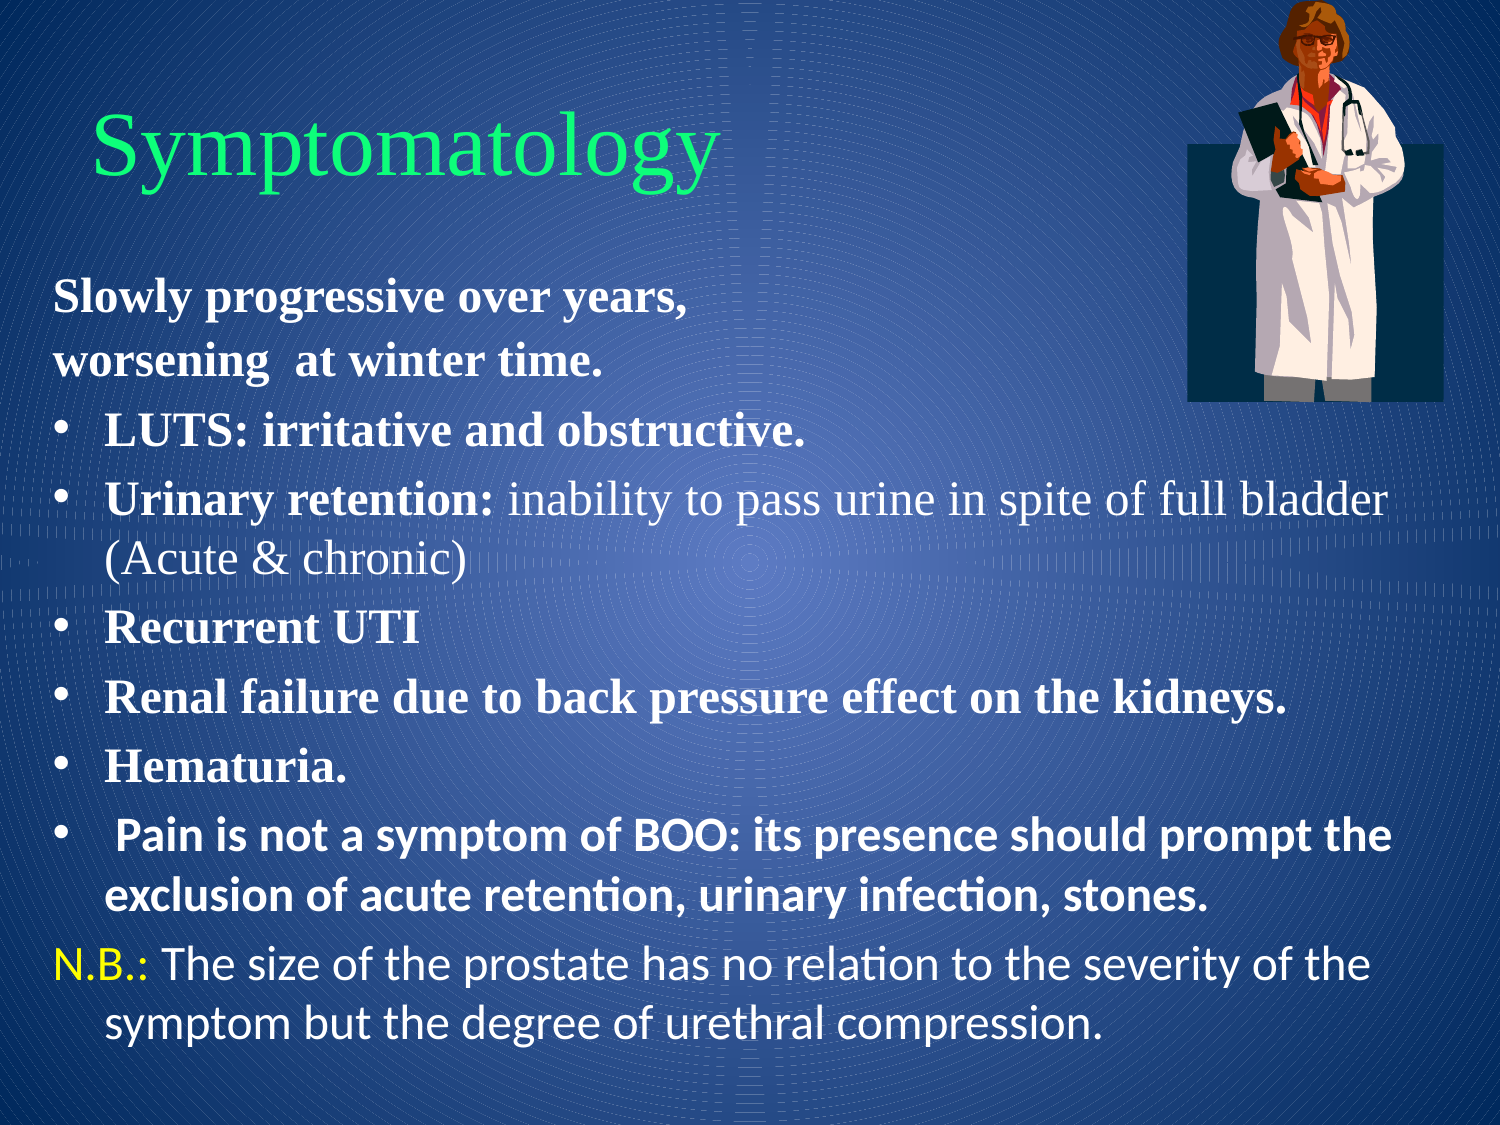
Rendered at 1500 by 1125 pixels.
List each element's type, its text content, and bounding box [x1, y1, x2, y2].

list Slowly progressive over years, worsening at winter time. LUTS: irritative and obstructive. Urinary retention: inability to pass urine in spite of full bladder (Acute & chronic) Recurrent UTI Renal failure due to back pressure effect on the kidneys. Hematuria. Pain is not a symptom of BOO: its presence should prompt the exclusion of acute retention, urinary infection, stones. N.B.: The size of the prostate has no relation to the severity of the symptom but the degree of urethral compression. [37, 262, 1425, 1075]
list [1187, 0, 1444, 403]
title Symptomatology [75, 45, 1182, 233]
